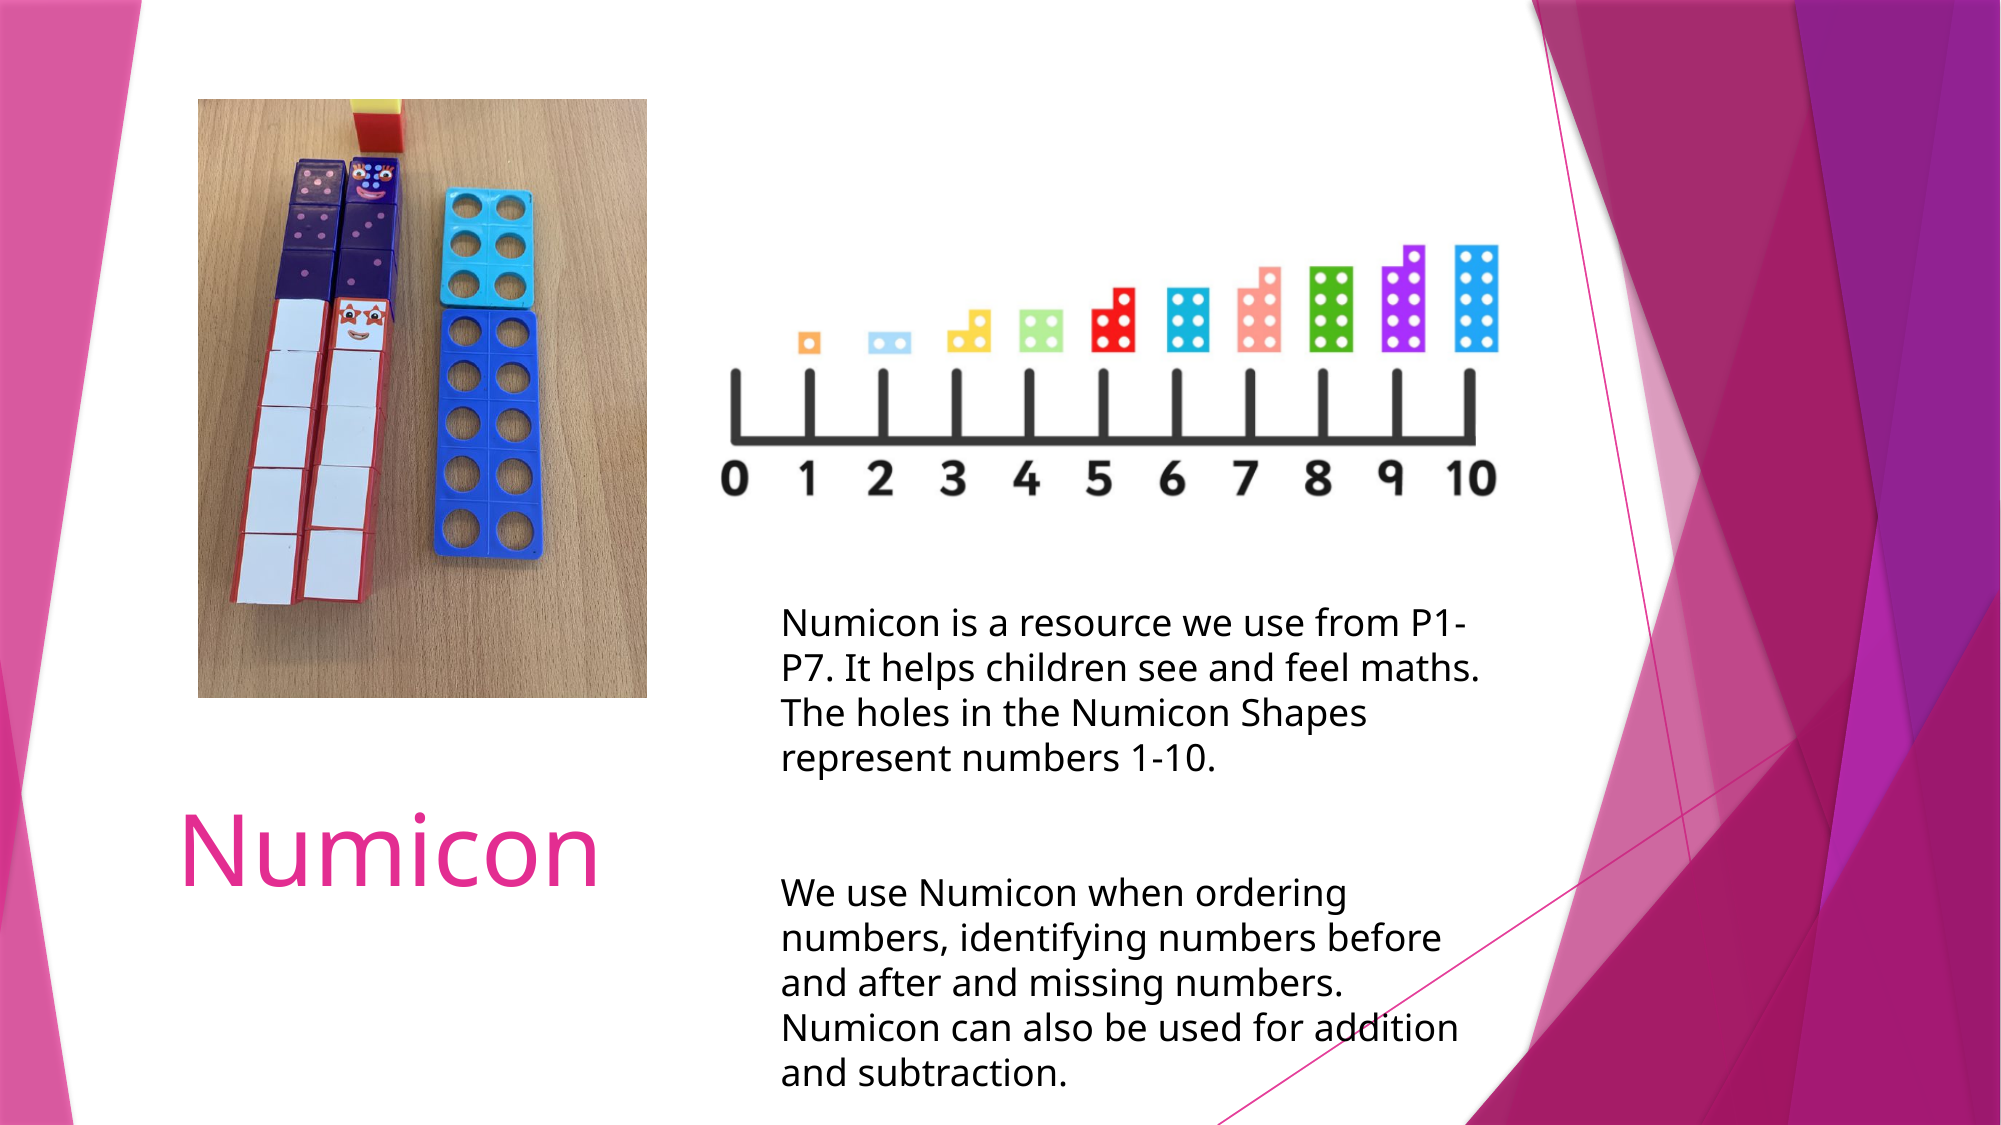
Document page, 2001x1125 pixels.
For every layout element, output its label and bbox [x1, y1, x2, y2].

text_box [0, 0, 2000, 1125]
list [197, 99, 647, 698]
picture [719, 111, 1522, 686]
